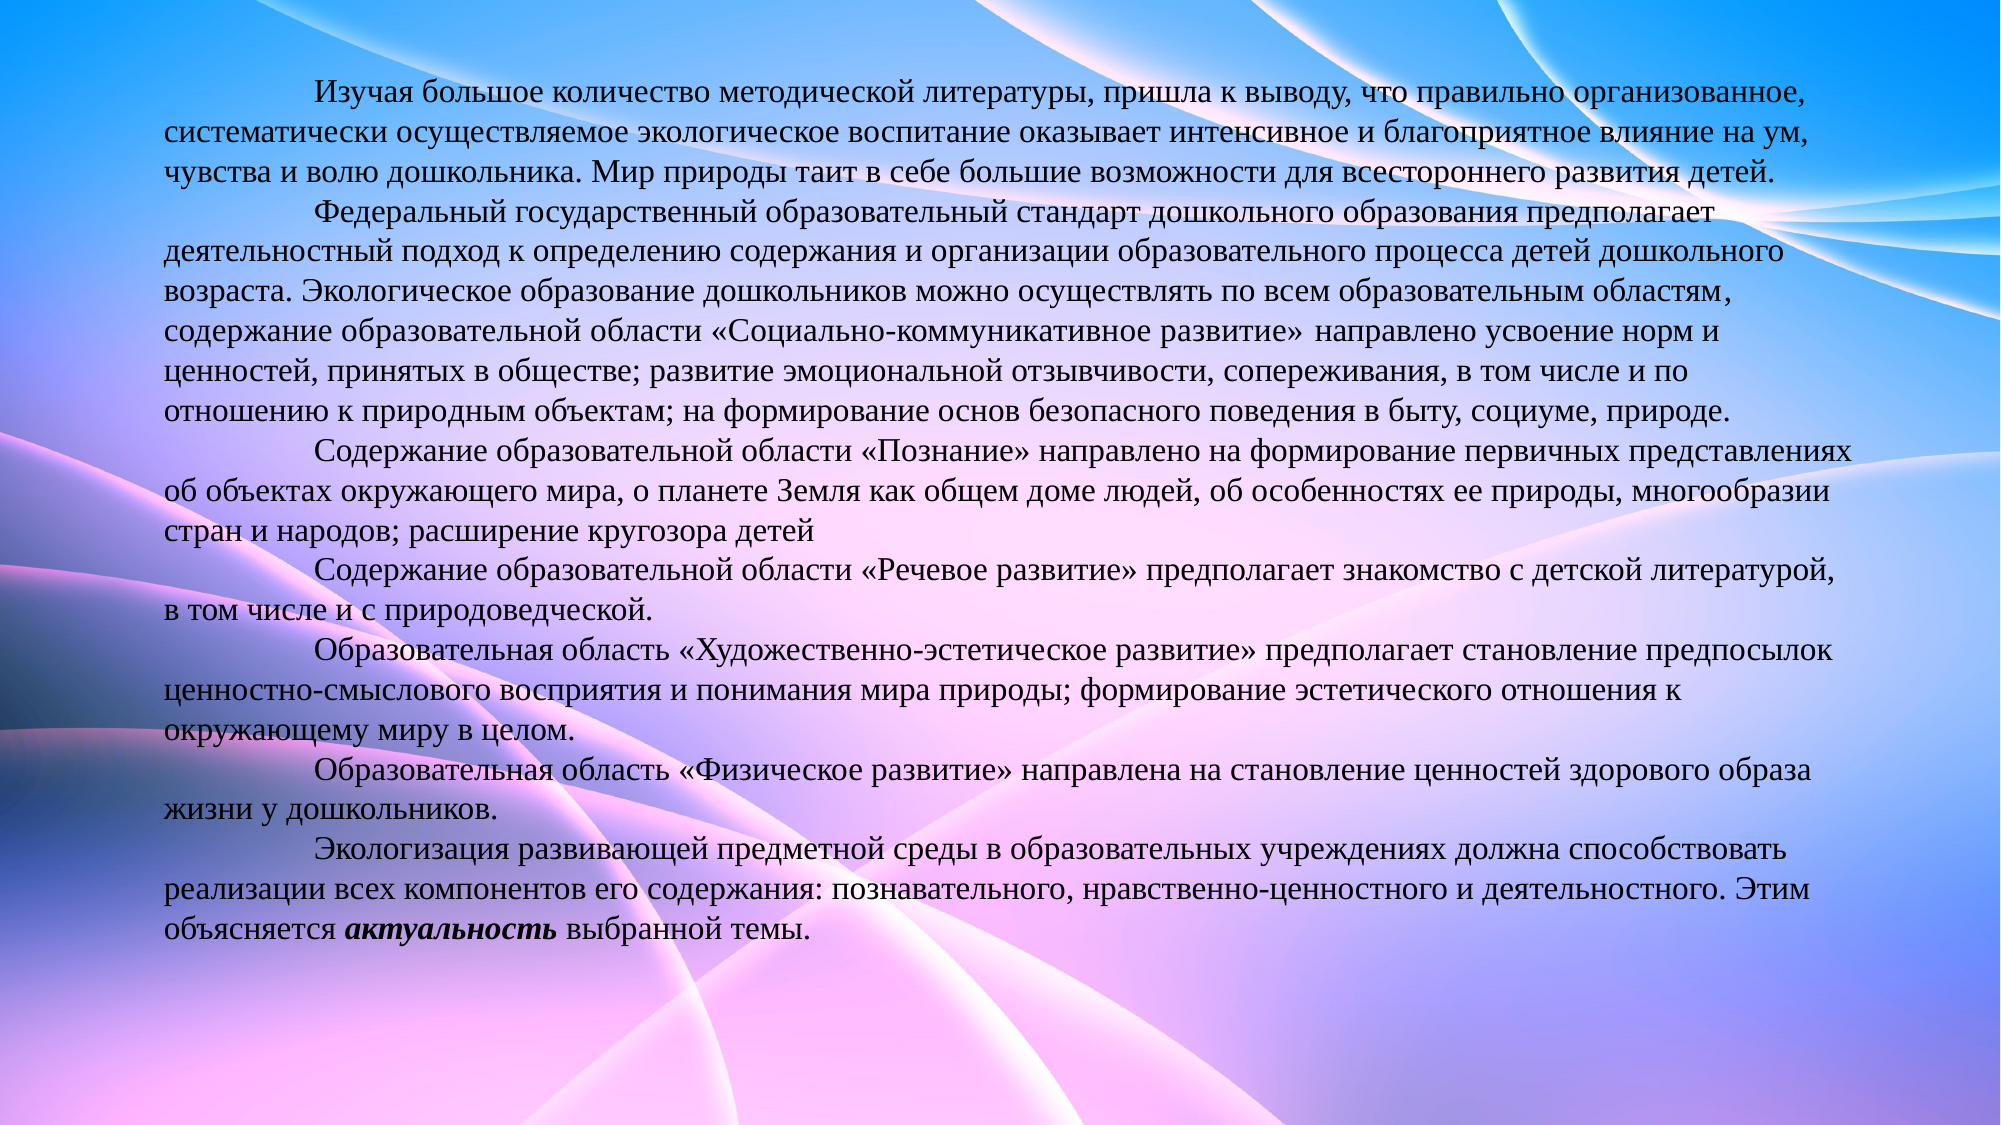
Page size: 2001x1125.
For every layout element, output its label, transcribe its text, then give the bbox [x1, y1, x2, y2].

title Изучая большое количество методической литературы, пришла к выводу, что правильно организованное, систематически осуществляемое экологическое воспитание оказывает интенсивное и благоприятное влияние на ум, чувства и волю дошкольника. Мир природы таит в себе большие возможности для всестороннего развития детей. Федеральный государственный образовательный стандарт дошкольного образования предполагает деятельностный подход к определению содержания и организации образовательного процесса детей дошкольного возраста. Экологическое образование дошкольников можно осуществлять по всем образовательным областям, содержание образовательной области «Социально-коммуникативное развитие» направлено усвоение норм и ценностей, принятых в обществе; развитие эмоциональной отзывчивости, сопереживания, в том числе и по отношению к природным объектам; на формирование основ безопасного поведения в быту, социуме, природе. Содержание образовательной области «Познание» направлено на формирование первичных представлениях об объектах окружающего мира, о планете Земля как общем доме людей, об особенностях ее природы, многообразии стран и народов; расширение кругозора детей Содержание образовательной области «Речевое развитие» предполагает знакомство с детской литературой, в том числе и с природоведческой. Образовательная область «Художественно-эстетическое развитие» предполагает становление предпосылок ценностно-смыслового восприятия и понимания мира природы; формирование эстетического отношения к окружающему миру в целом. Образовательная область «Физическое развитие» направлена на становление ценностей здорового образа жизни у дошкольников. Экологизация развивающей предметной среды в образовательных учреждениях должна способствовать реализации всех компонентов его содержания: познавательного, нравственно-ценностного и деятельностного. Этим объясняется актуальность выбранной темы. [148, 46, 1874, 1049]
picture [0, 0, 2001, 1125]
